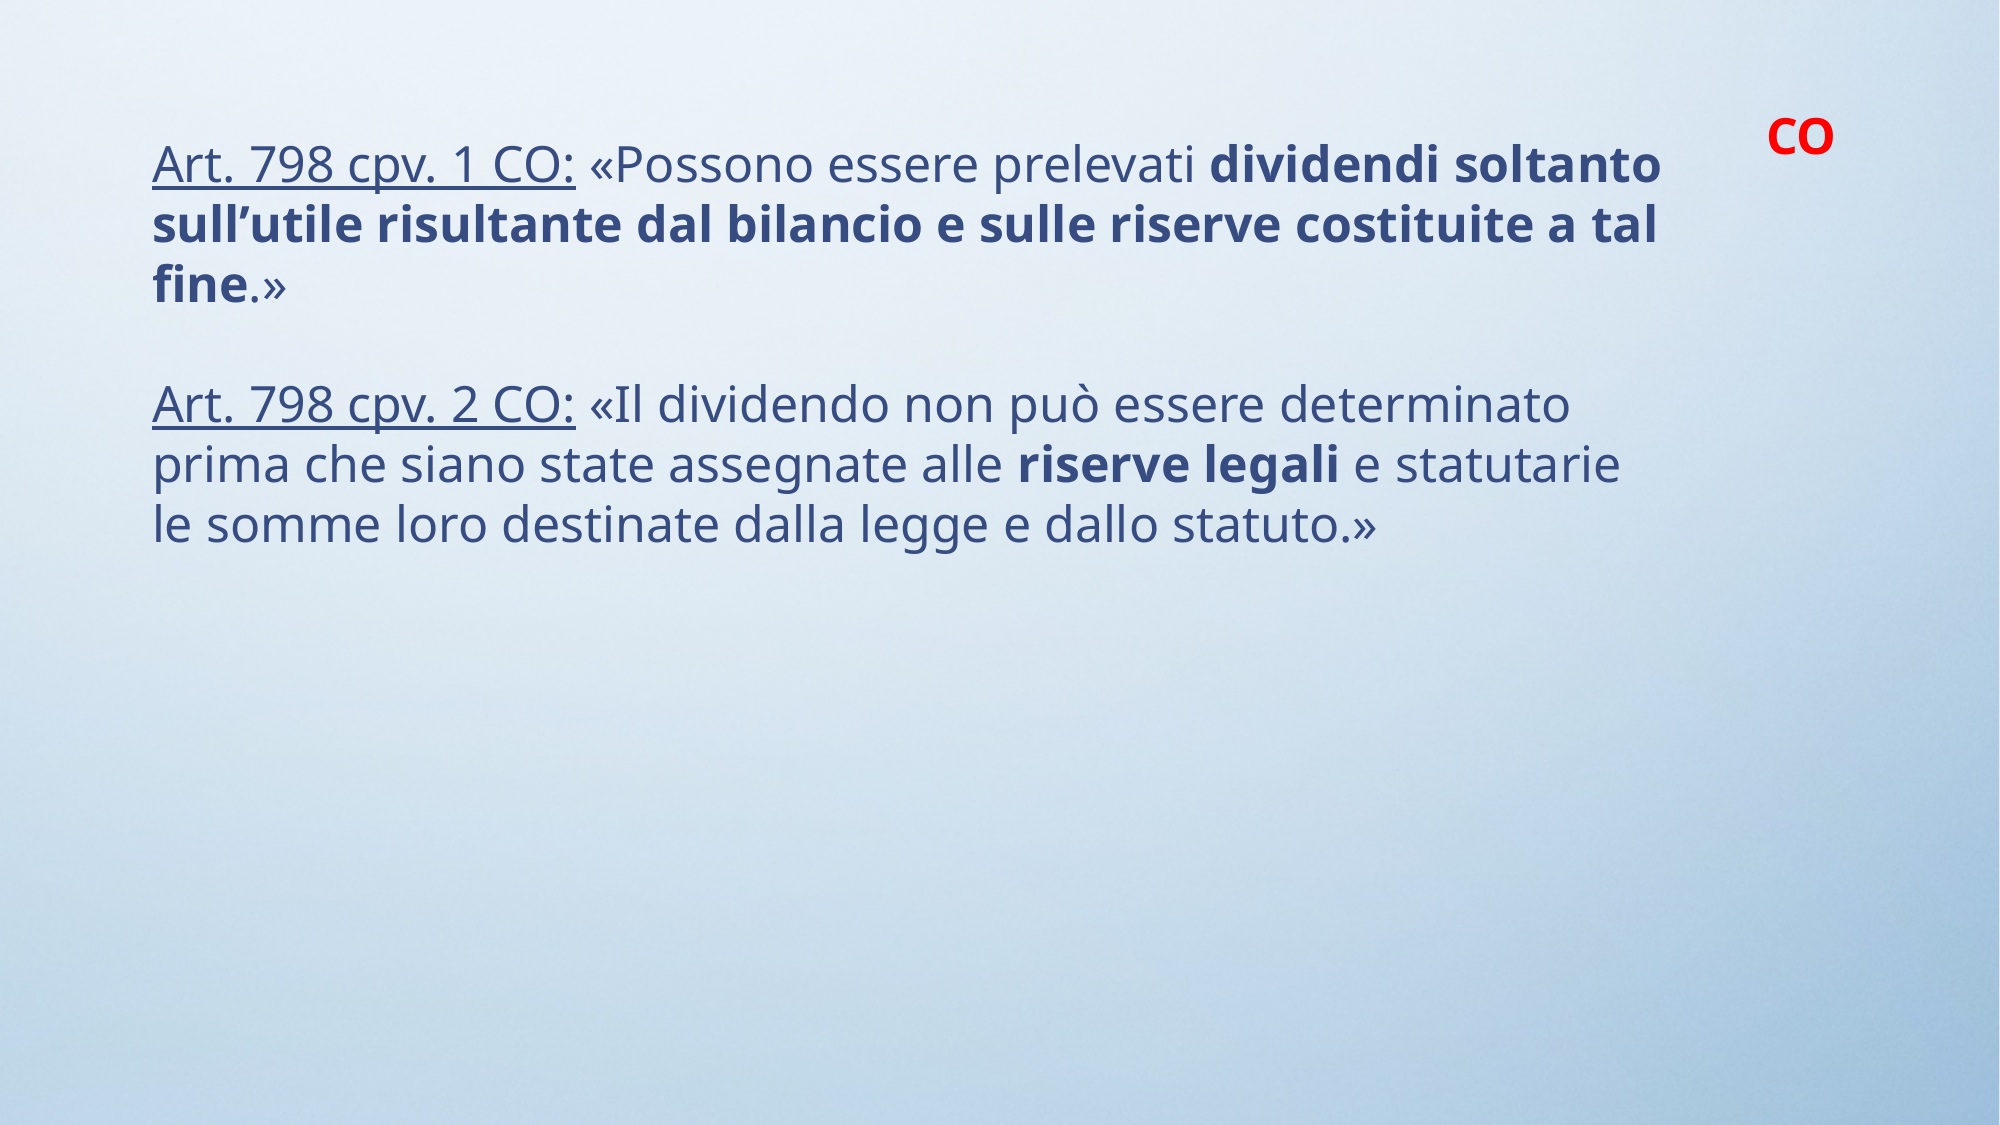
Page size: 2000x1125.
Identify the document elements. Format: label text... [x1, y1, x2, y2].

text_box Art. 798 cpv. 1 CO: «Possono essere prelevati dividendi soltanto sull’utile risultante dal bilancio e sulle riserve costituite a tal fine.» Art. 798 cpv. 2 CO: «Il dividendo non può essere determinato prima che siano state assegnate alle riserve legali e statutarie le somme loro destinate dalla legge e dallo statuto.» [137, 125, 1685, 561]
picture [0, 0, 2000, 1125]
text_box CO [1751, 101, 1852, 174]
